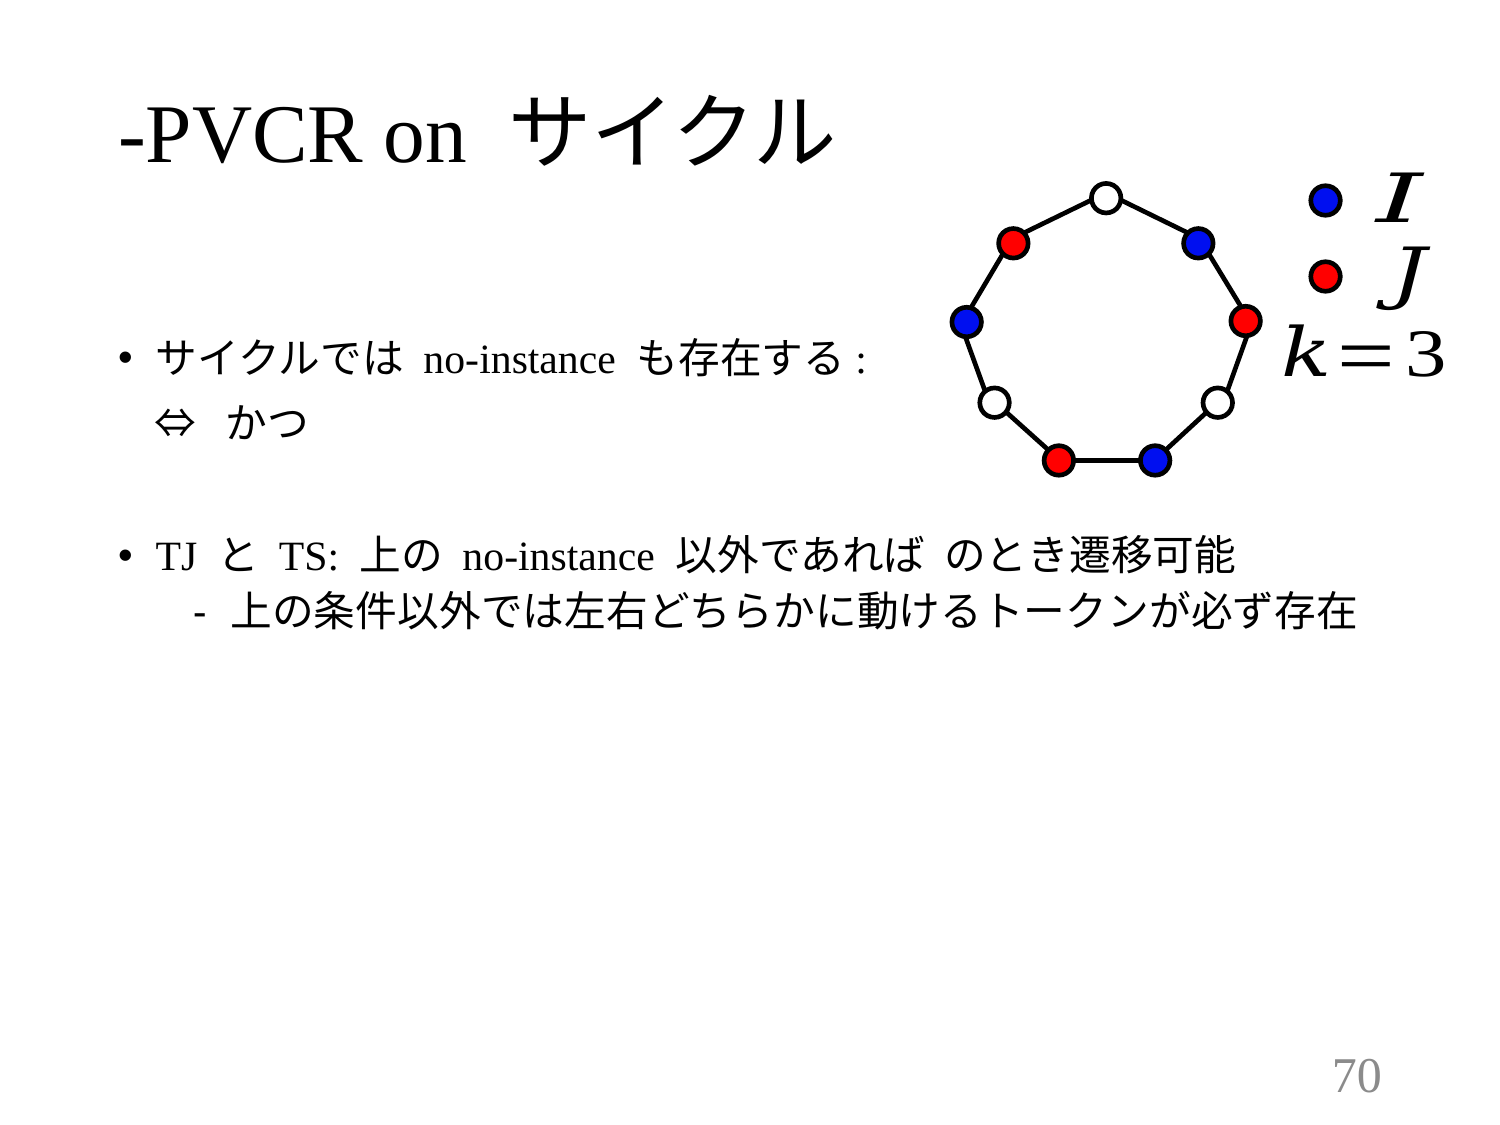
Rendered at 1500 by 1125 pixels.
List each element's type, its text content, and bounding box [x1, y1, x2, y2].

text_box [1206, 386, 1217, 392]
text_box [950, 310, 956, 334]
text_box [1139, 444, 1171, 477]
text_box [1165, 392, 1229, 450]
text_box [1182, 227, 1215, 260]
text_box [1094, 182, 1118, 187]
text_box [1208, 253, 1257, 332]
text_box [1309, 260, 1342, 293]
text_box [1043, 444, 1075, 477]
text_box [1309, 184, 1342, 217]
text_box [956, 253, 1003, 333]
text_box [995, 386, 1007, 392]
text_box [1257, 310, 1262, 333]
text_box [984, 392, 1049, 450]
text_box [1217, 310, 1257, 418]
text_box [1095, 187, 1188, 233]
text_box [1023, 187, 1095, 233]
text_box [997, 227, 1030, 260]
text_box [956, 311, 995, 418]
slide_number 70 [1302, 1042, 1397, 1103]
